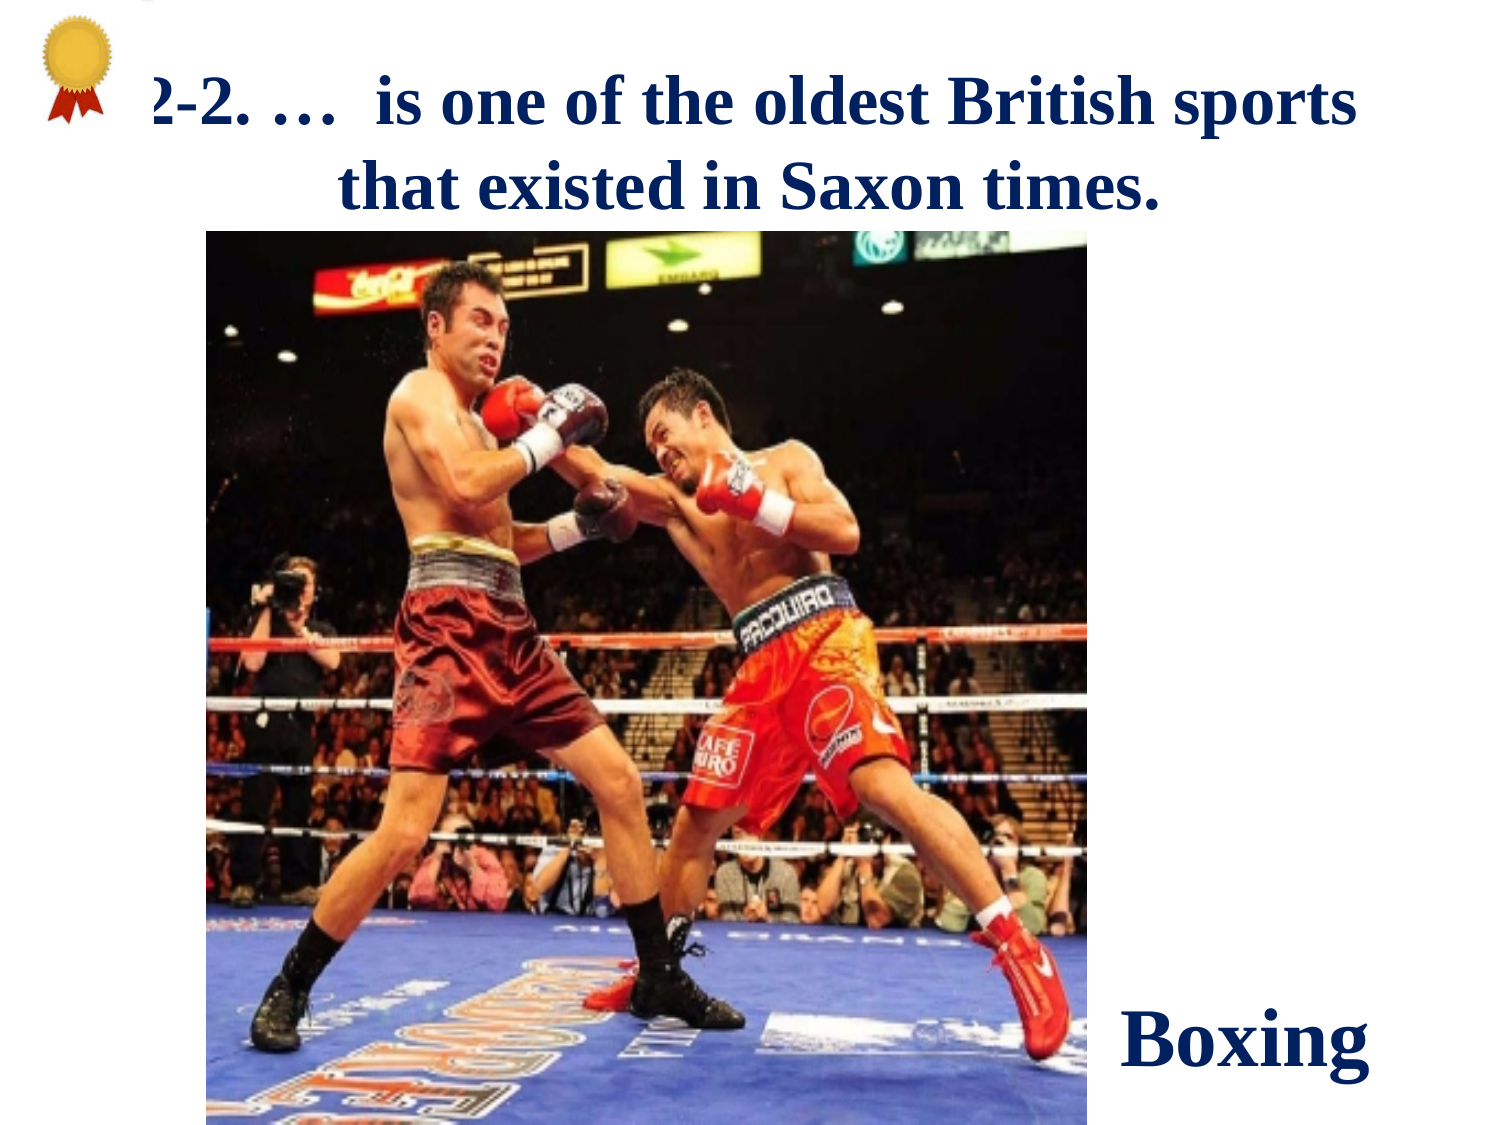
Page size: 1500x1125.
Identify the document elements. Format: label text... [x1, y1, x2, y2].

title 2-2. … is one of the oldest British sports that existed in Saxon times. [75, 45, 1425, 233]
text_box Boxing [1105, 975, 1386, 1091]
picture [0, 0, 154, 138]
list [206, 231, 1087, 1125]
